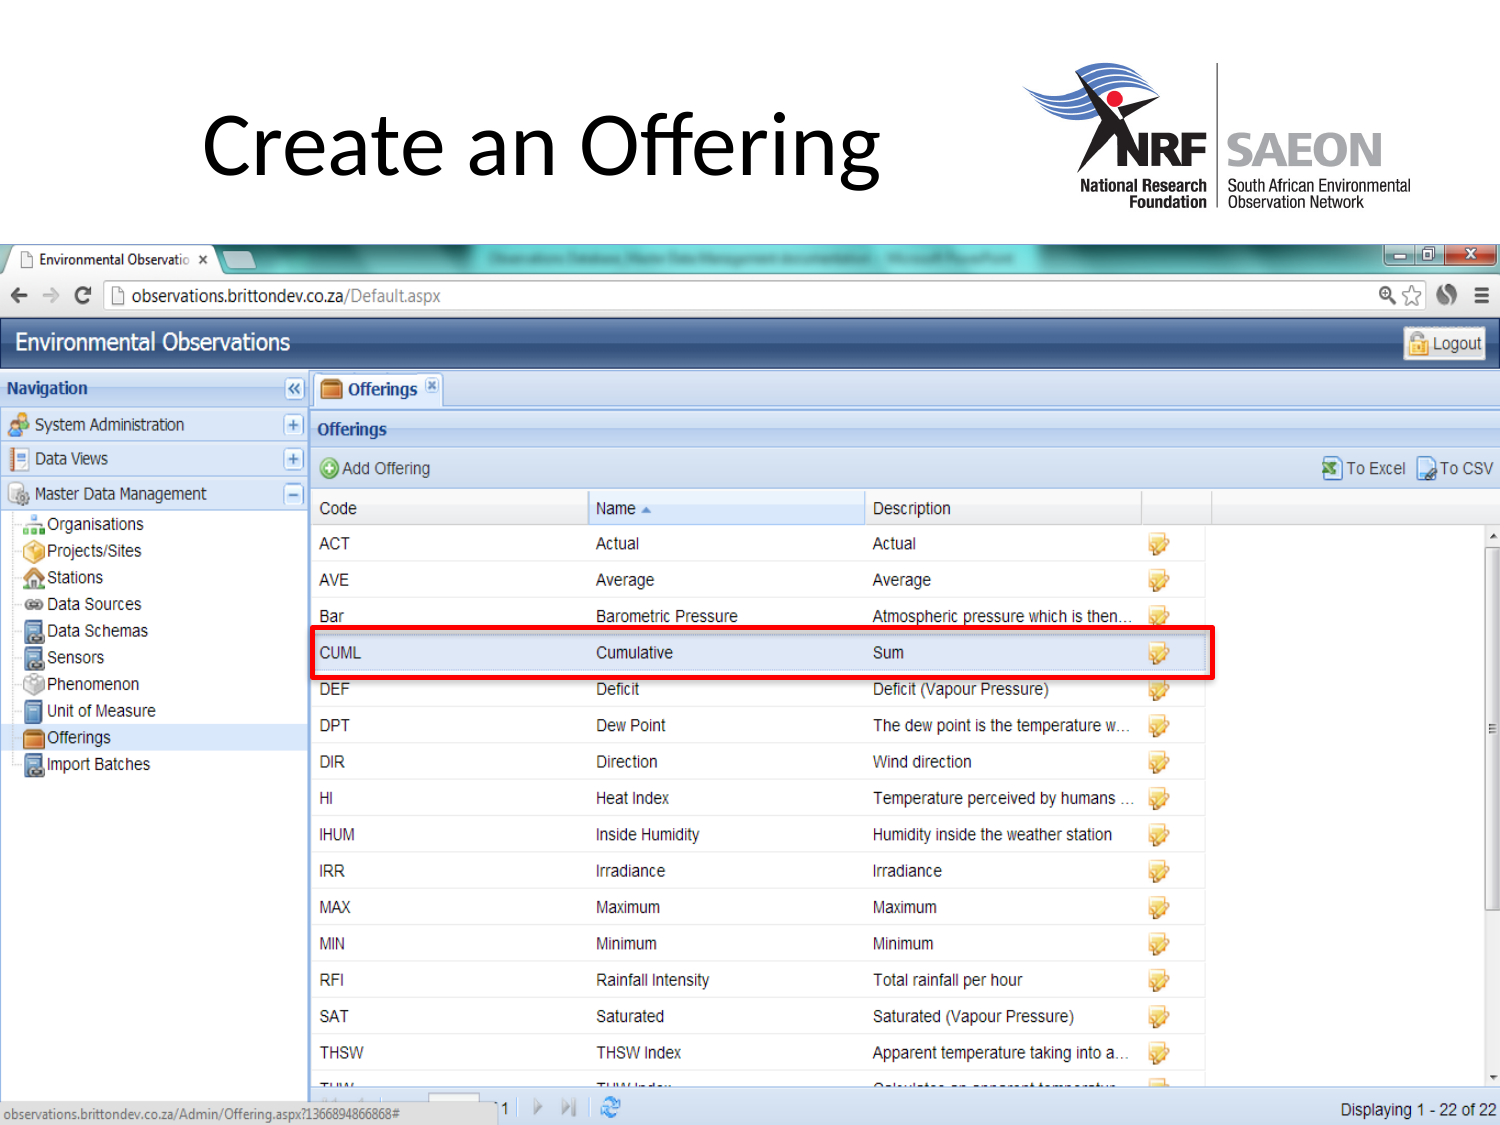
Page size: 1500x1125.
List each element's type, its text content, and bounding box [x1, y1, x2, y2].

title Create an Offering [0, 44, 1091, 233]
picture [0, 3, 1500, 1125]
